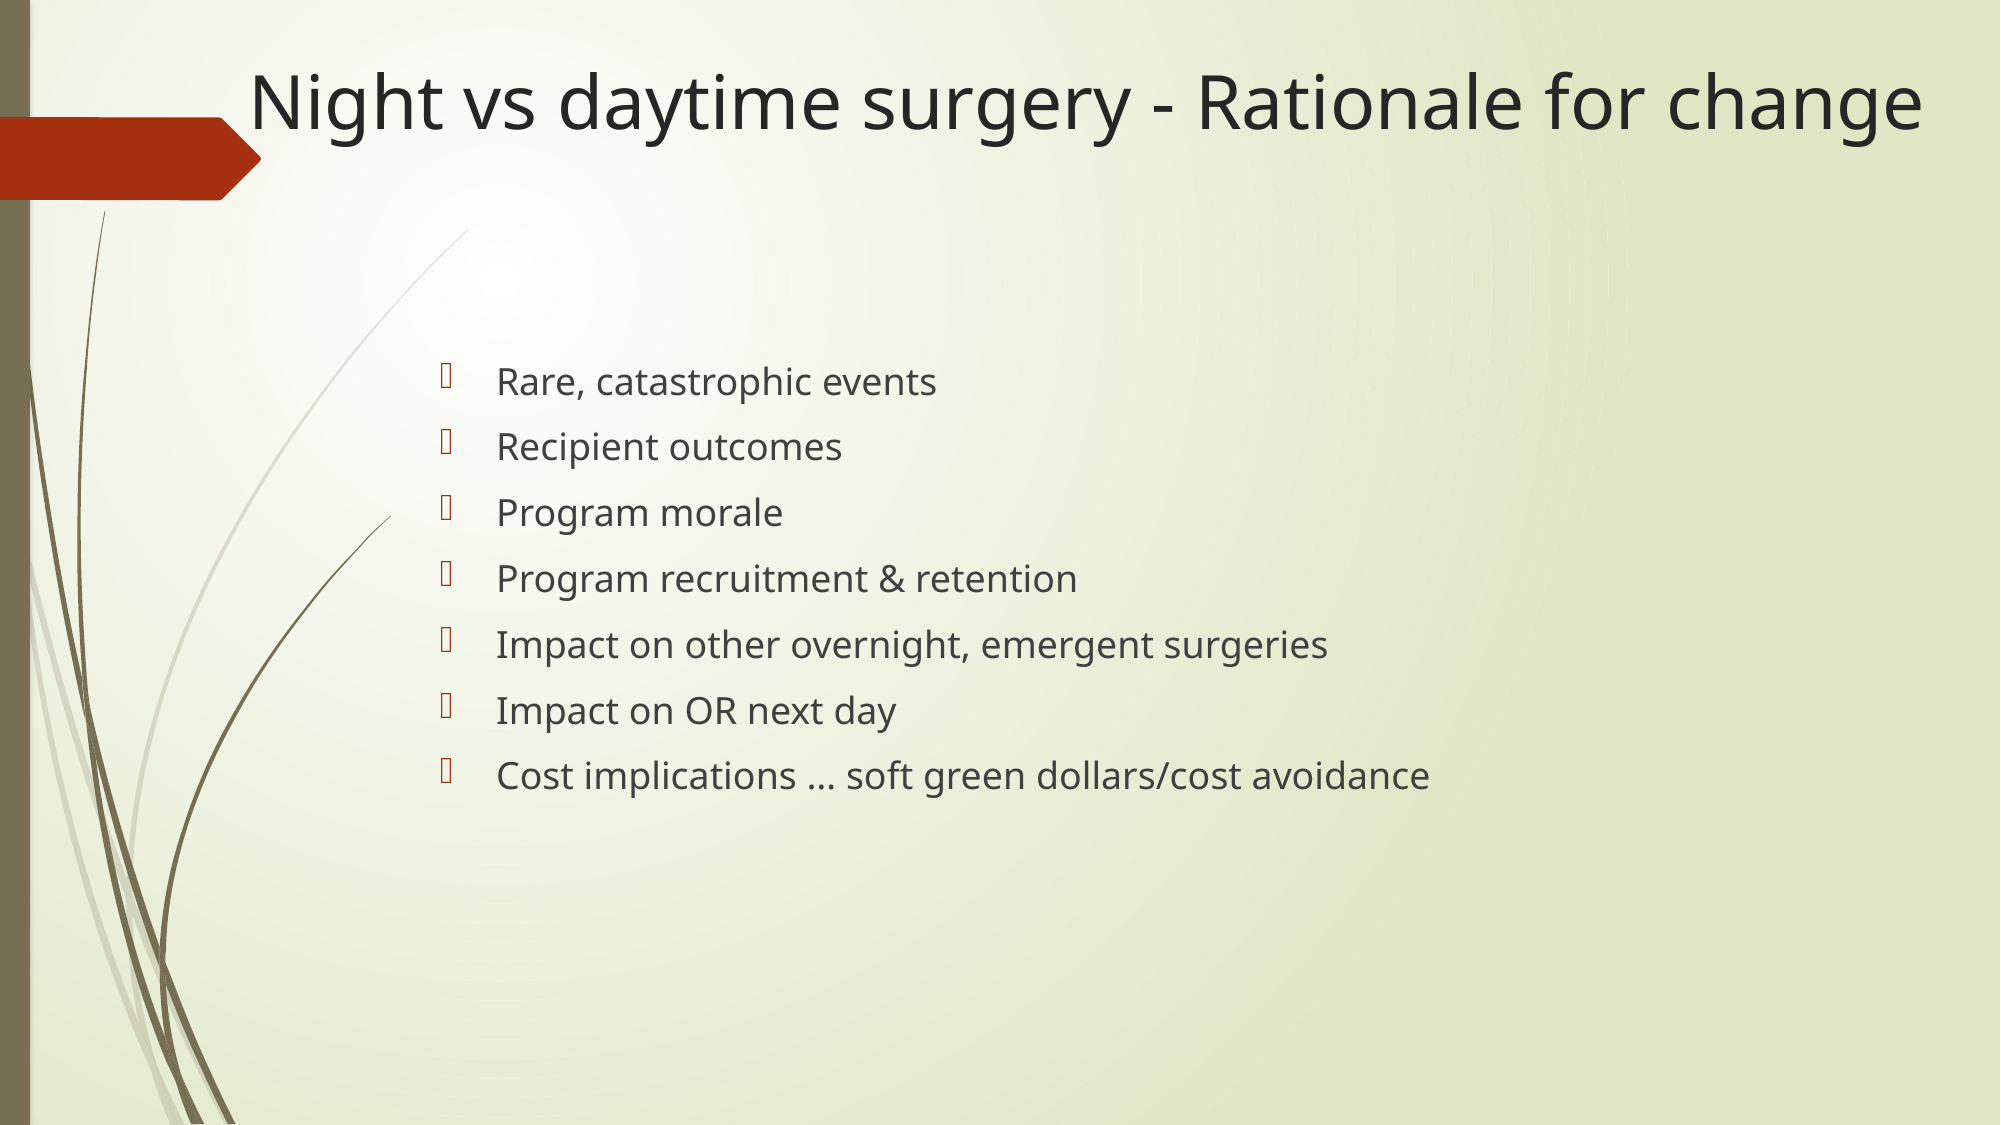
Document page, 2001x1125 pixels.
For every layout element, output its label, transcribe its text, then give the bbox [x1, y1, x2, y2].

title Night vs daytime surgery - Rationale for change [233, 46, 2000, 264]
list Rare, catastrophic events Recipient outcomes Program morale Program recruitment & retention Impact on other overnight, emergent surgeries Impact on OR next day Cost implications … soft green dollars/cost avoidance [424, 350, 1888, 970]
